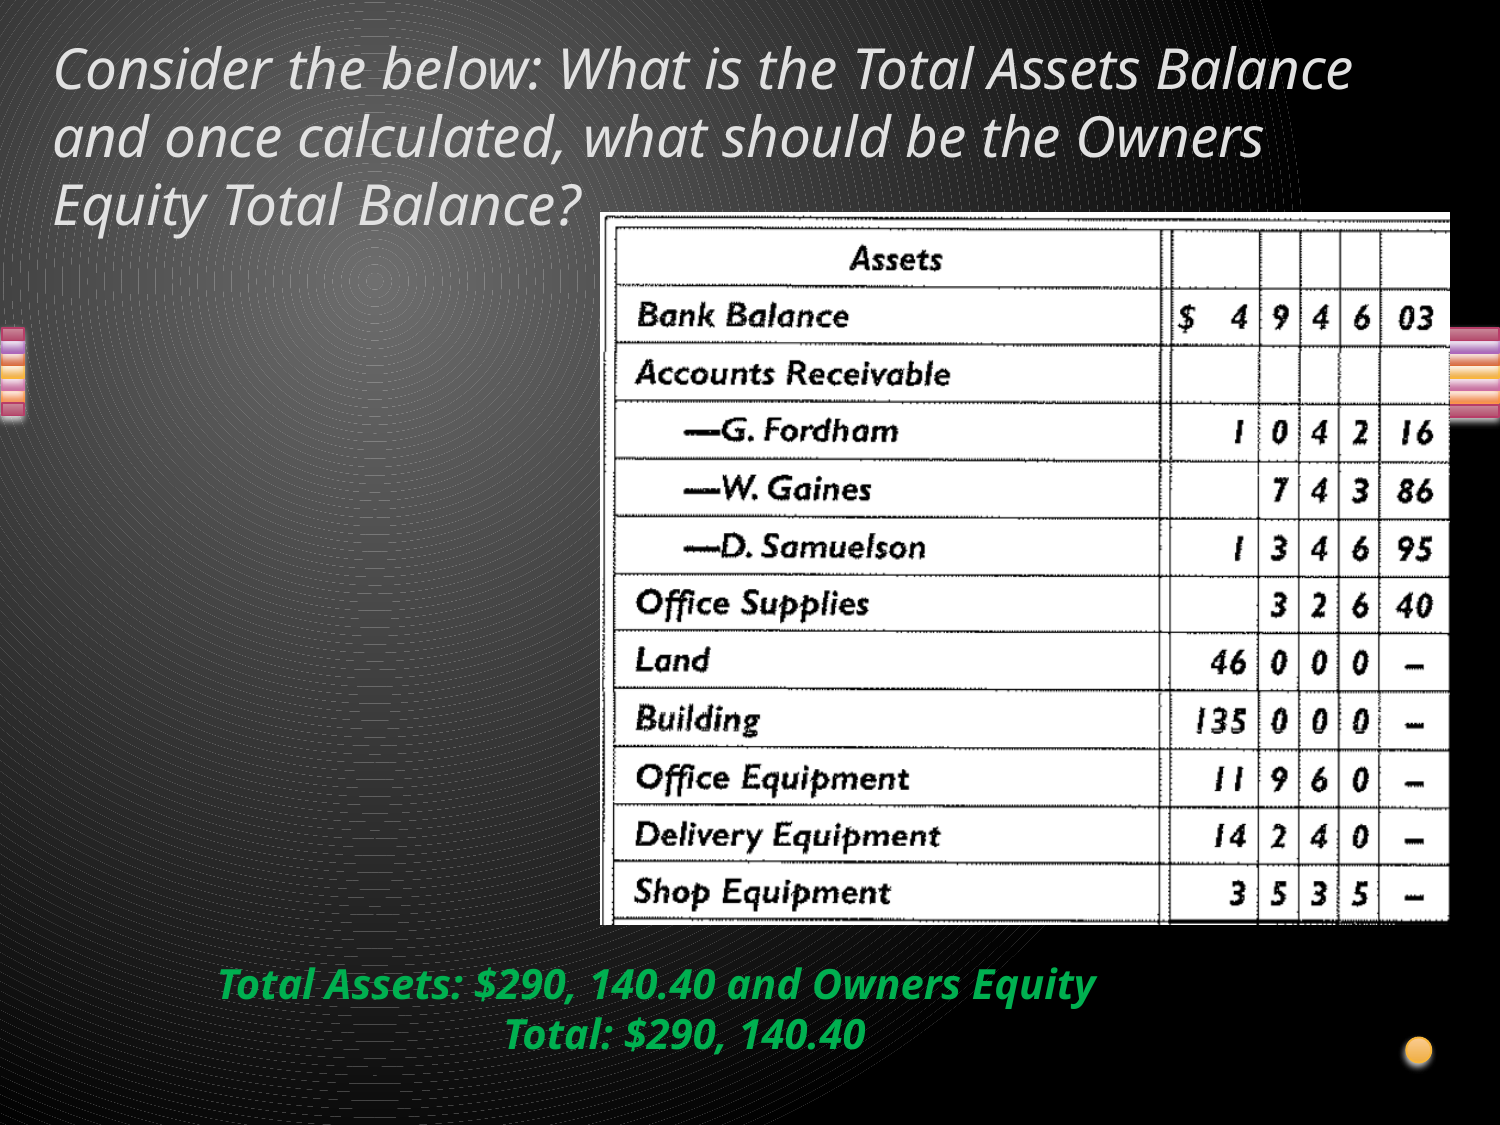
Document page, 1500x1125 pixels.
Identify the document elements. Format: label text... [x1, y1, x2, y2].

list Total Assets: $290, 140.40 and Owners Equity Total: $290, 140.40 [162, 950, 1150, 1075]
picture [599, 212, 1451, 926]
title Consider the below: What is the Total Assets Balance and once calculated, what should be the Owners Equity Total Balance? [37, 24, 1388, 313]
